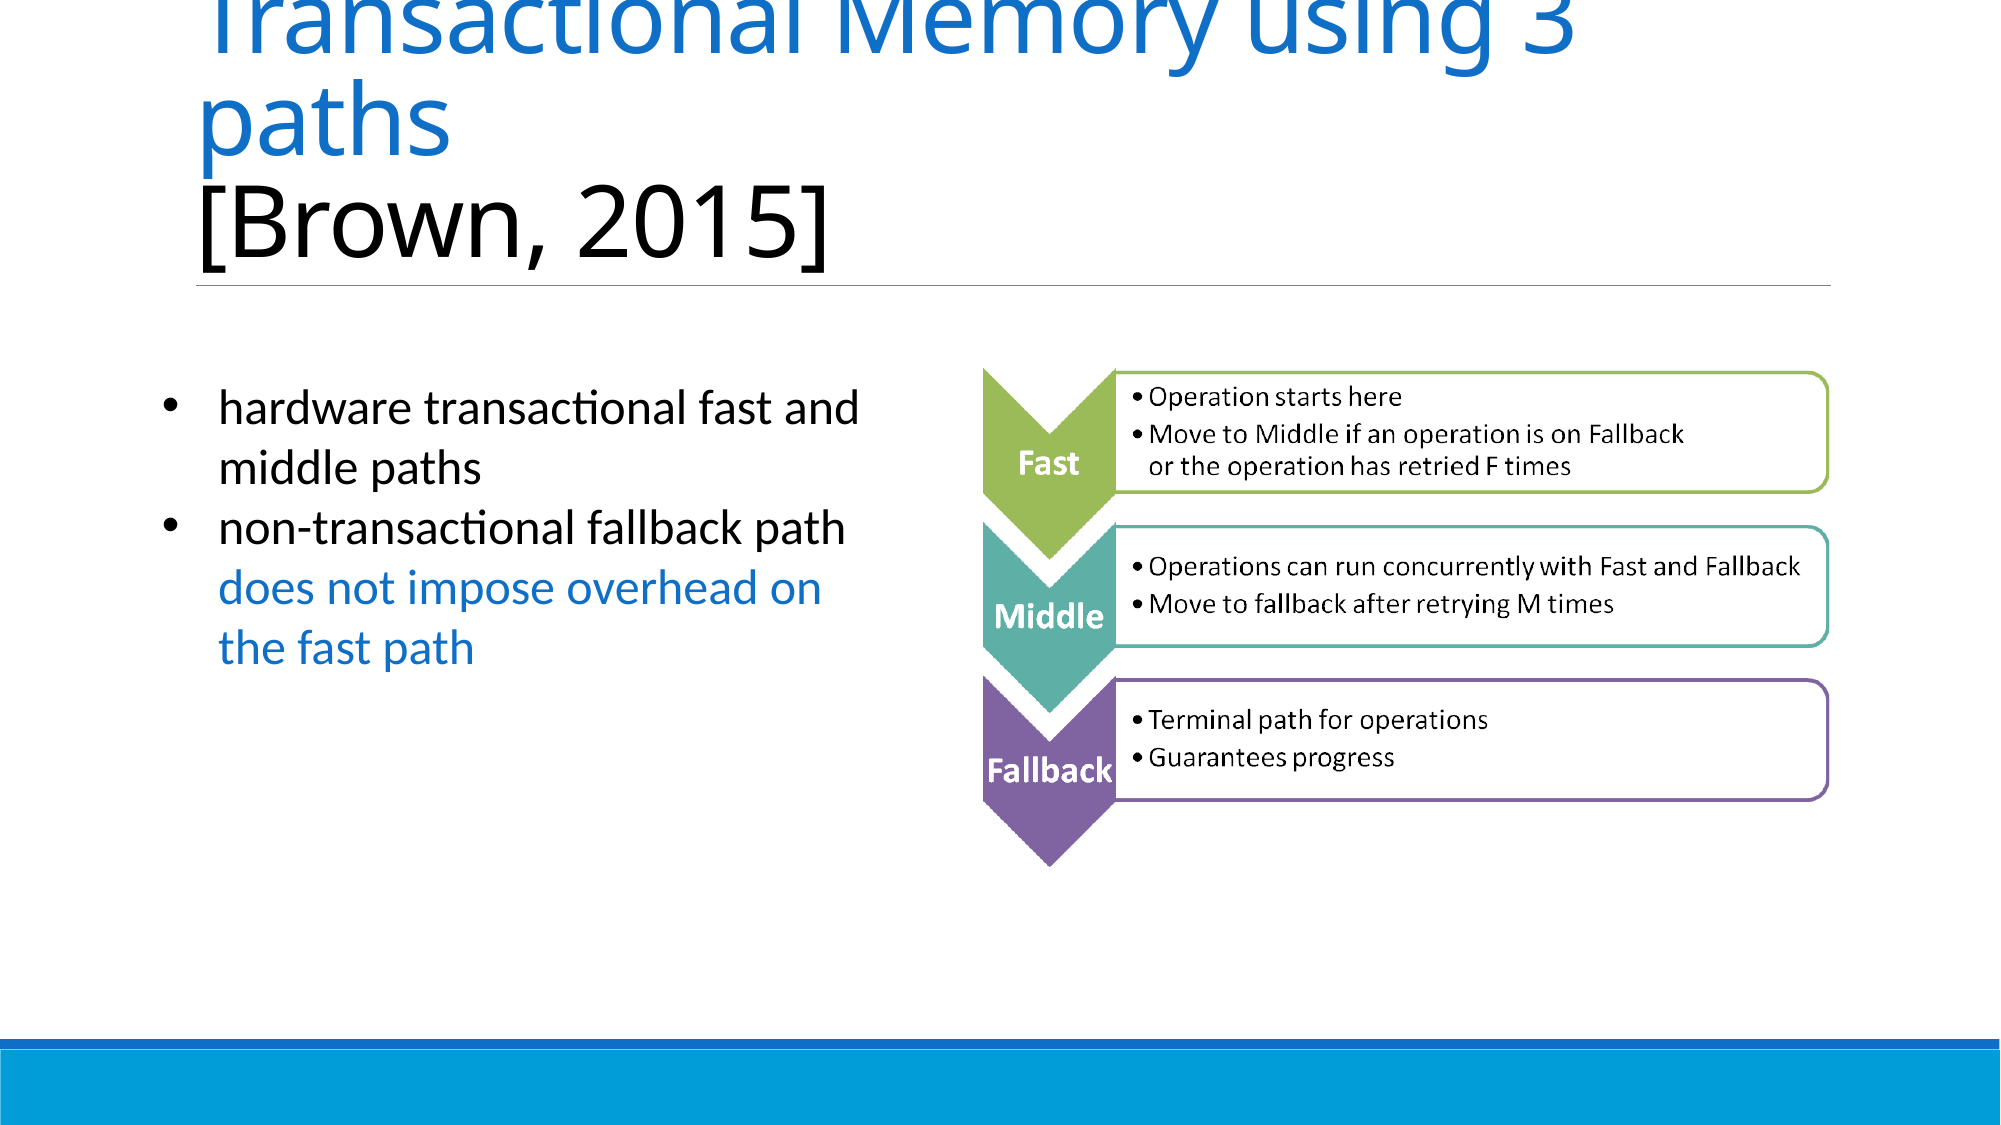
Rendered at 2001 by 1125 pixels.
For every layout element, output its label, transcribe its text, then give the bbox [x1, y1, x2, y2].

text_box hardware transactional fast and middle paths non-transactional fallback path does not impose overhead on the fast path [147, 367, 922, 682]
picture [981, 366, 1831, 867]
title Transactional Memory using 3 paths [Brown, 2015] [180, 47, 1830, 285]
